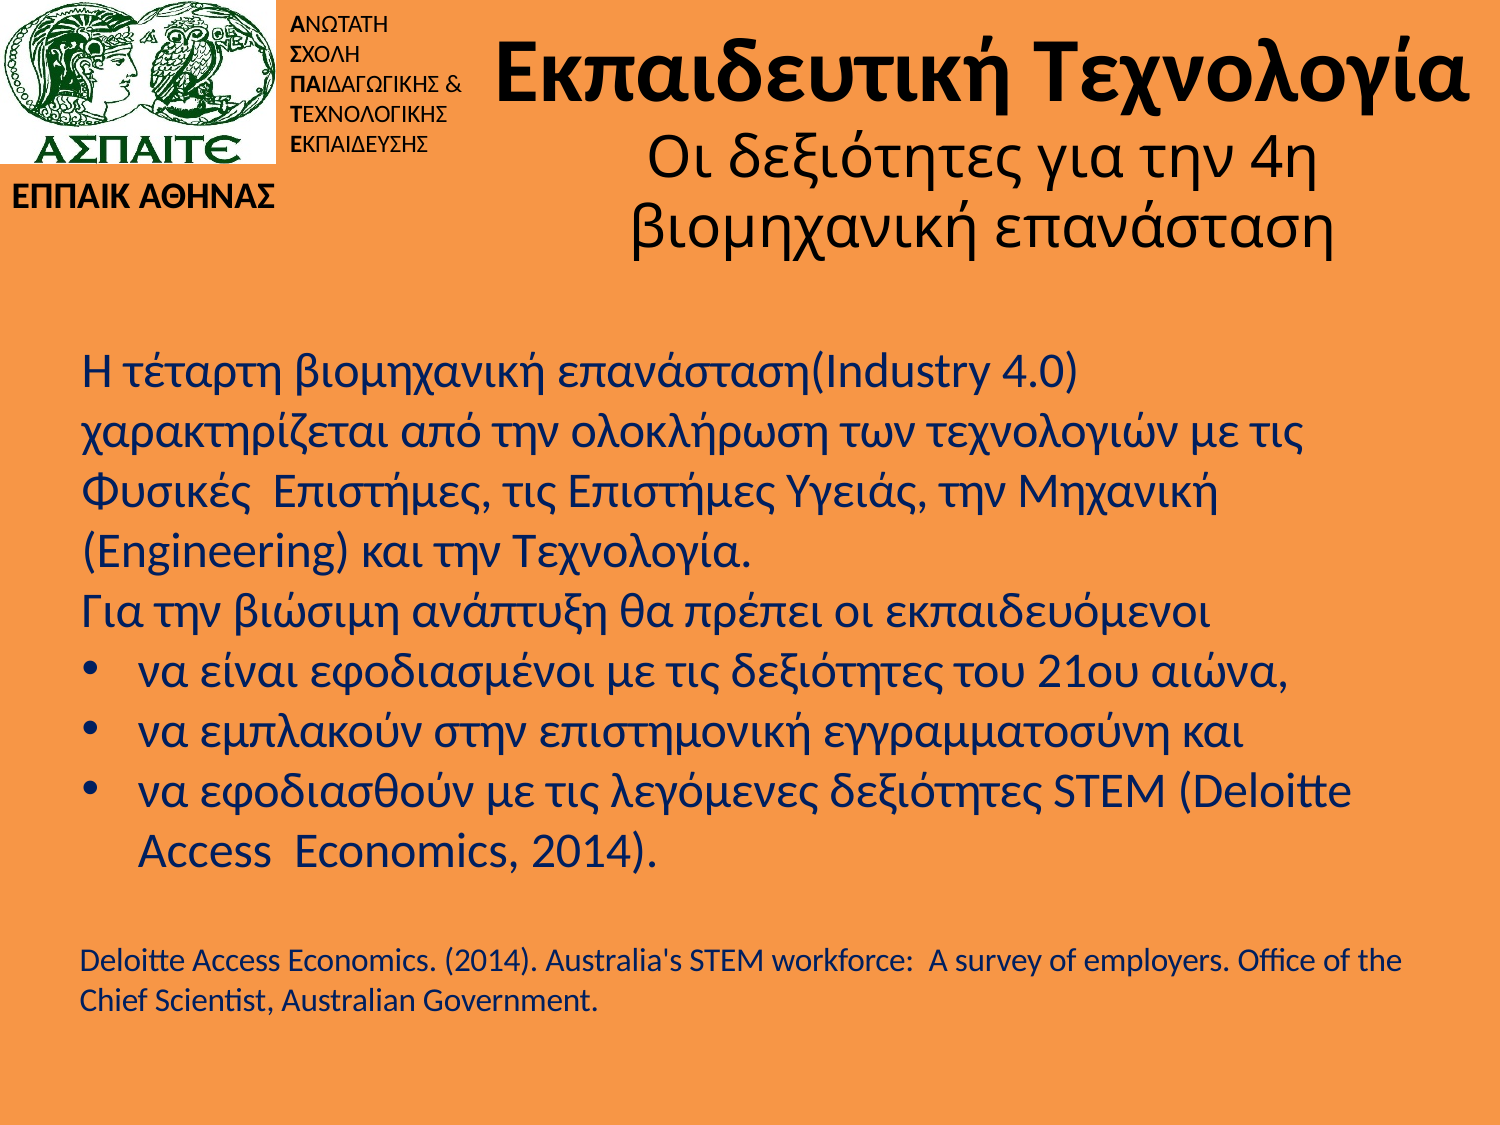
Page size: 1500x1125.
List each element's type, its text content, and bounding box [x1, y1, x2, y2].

text_box ΑΝΩΤΑΤΗ ΣΧΟΛΗ ΠΑΙΔΑΓΩΓΙΚΗΣ & ΤΕΧΝΟΛΟΓΙΚΗΣ ΕΚΠΑΙΔΕΥΣΗΣ [276, 0, 491, 165]
text_box ΕΠΠΑΙΚ ΑΘΗΝΑΣ [0, 163, 291, 223]
title Εκπαιδευτική Τεχνολογία Οι δεξιότητες για την 4η βιομηχανική επανάσταση [466, 0, 1500, 270]
picture [0, 0, 276, 164]
text_box Η τέταρτη βιομηχανική επανάσταση(Industry 4.0) χαρακτηρίζεται από την ολοκλήρωση των τεχνολογιών με τις Φυσικές Επιστήμες, τις Επιστήμες Υγειάς, την Μηχανική (Engineering) και την Τεχνολογία. Για την βιώσιμη ανάπτυξη θα πρέπει οι εκπαιδευόμενοι να είναι εφοδιασμένοι με τις δεξιότητες του 21ου αιώνα, να εμπλακούν στην επιστημονική εγγραμματοσύνη και να εφοδιασθούν με τις λεγόμενες δεξιότητες STEM (Deloitte Access Economics, 2014). Deloitte Access Economics. (2014). Australia's STEM workforce: A survey of employers. Office of the Chief Scientist, Australian Government. [64, 329, 1483, 1025]
